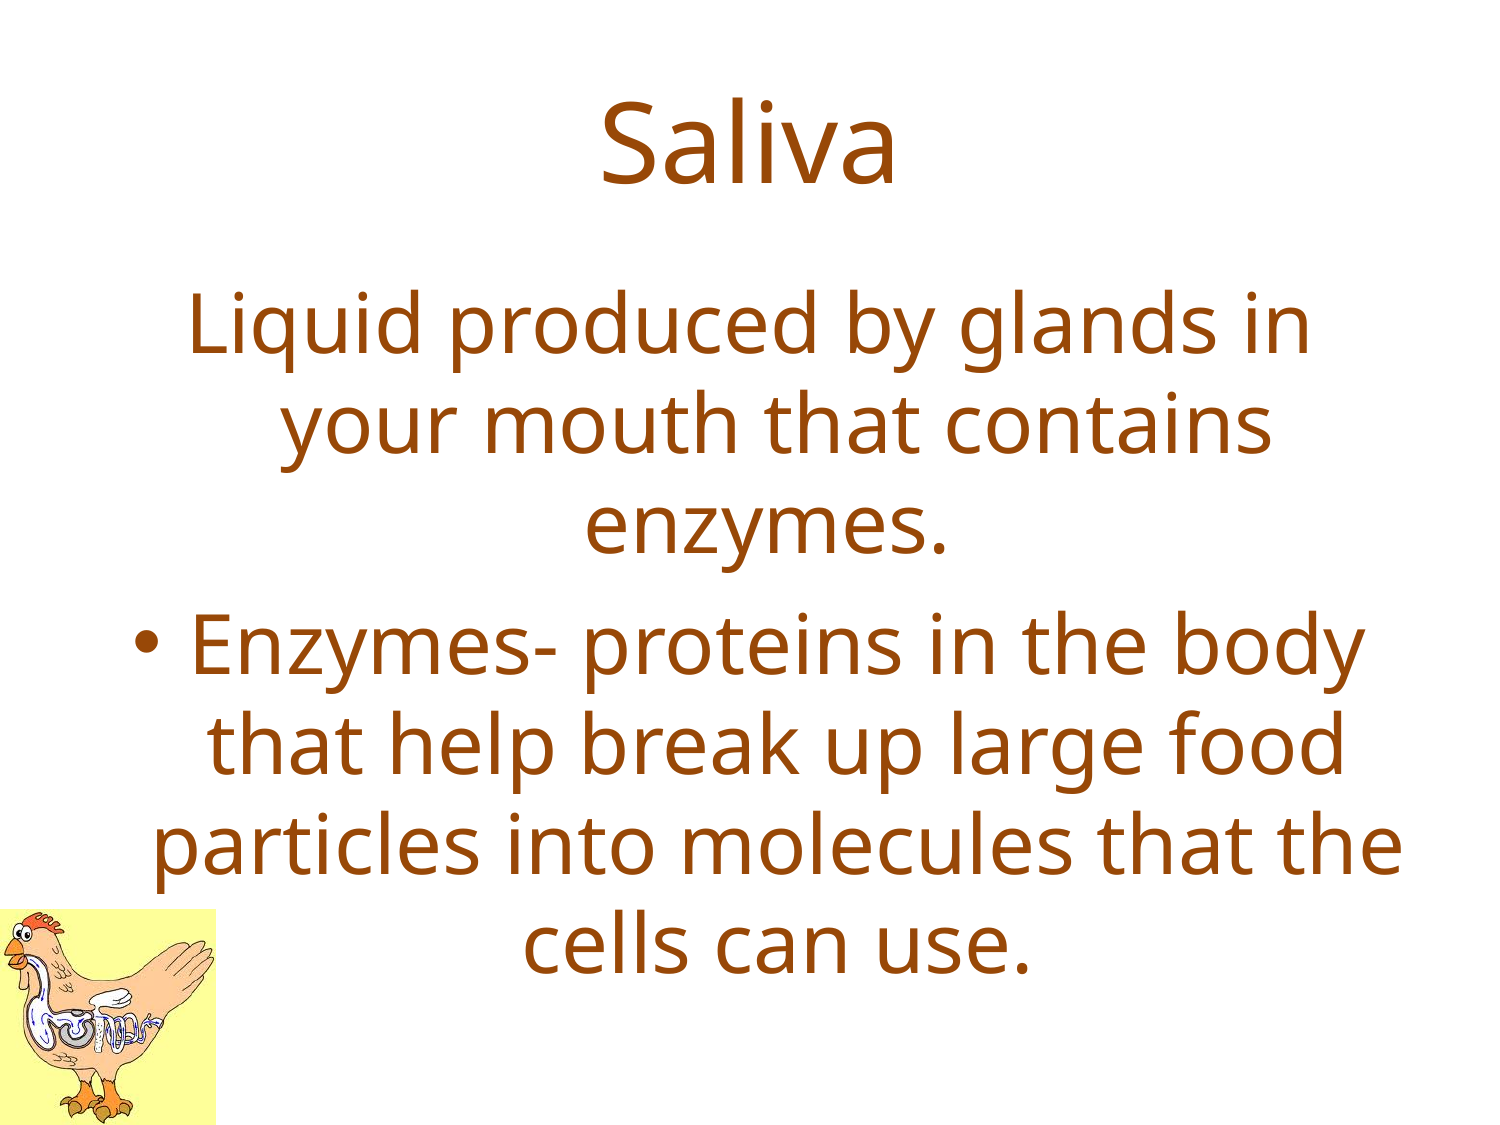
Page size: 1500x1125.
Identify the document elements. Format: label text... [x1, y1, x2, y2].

list Liquid produced by glands in your mouth that contains enzymes. Enzymes- proteins in the body that help break up large food particles into molecules that the cells can use. [75, 262, 1425, 1005]
picture [0, 909, 216, 1125]
title Saliva [75, 45, 1425, 233]
